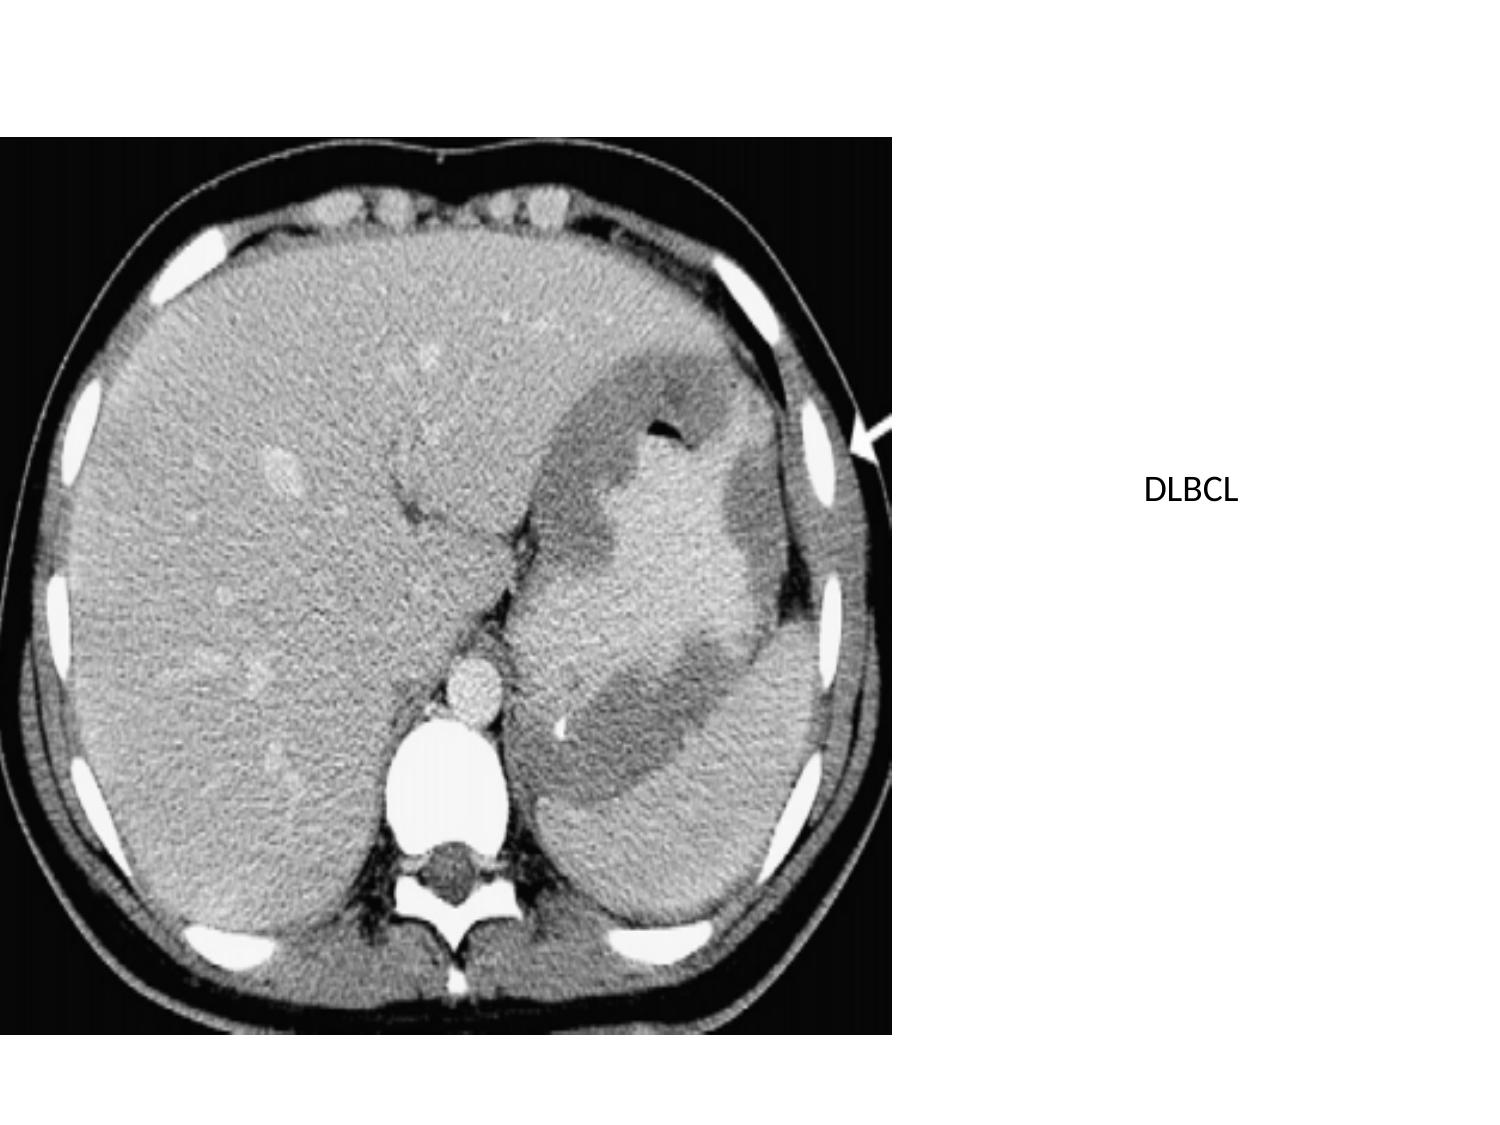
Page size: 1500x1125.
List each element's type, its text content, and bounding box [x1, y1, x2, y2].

text_box DLBCL [1128, 456, 1254, 516]
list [0, 136, 892, 1036]
